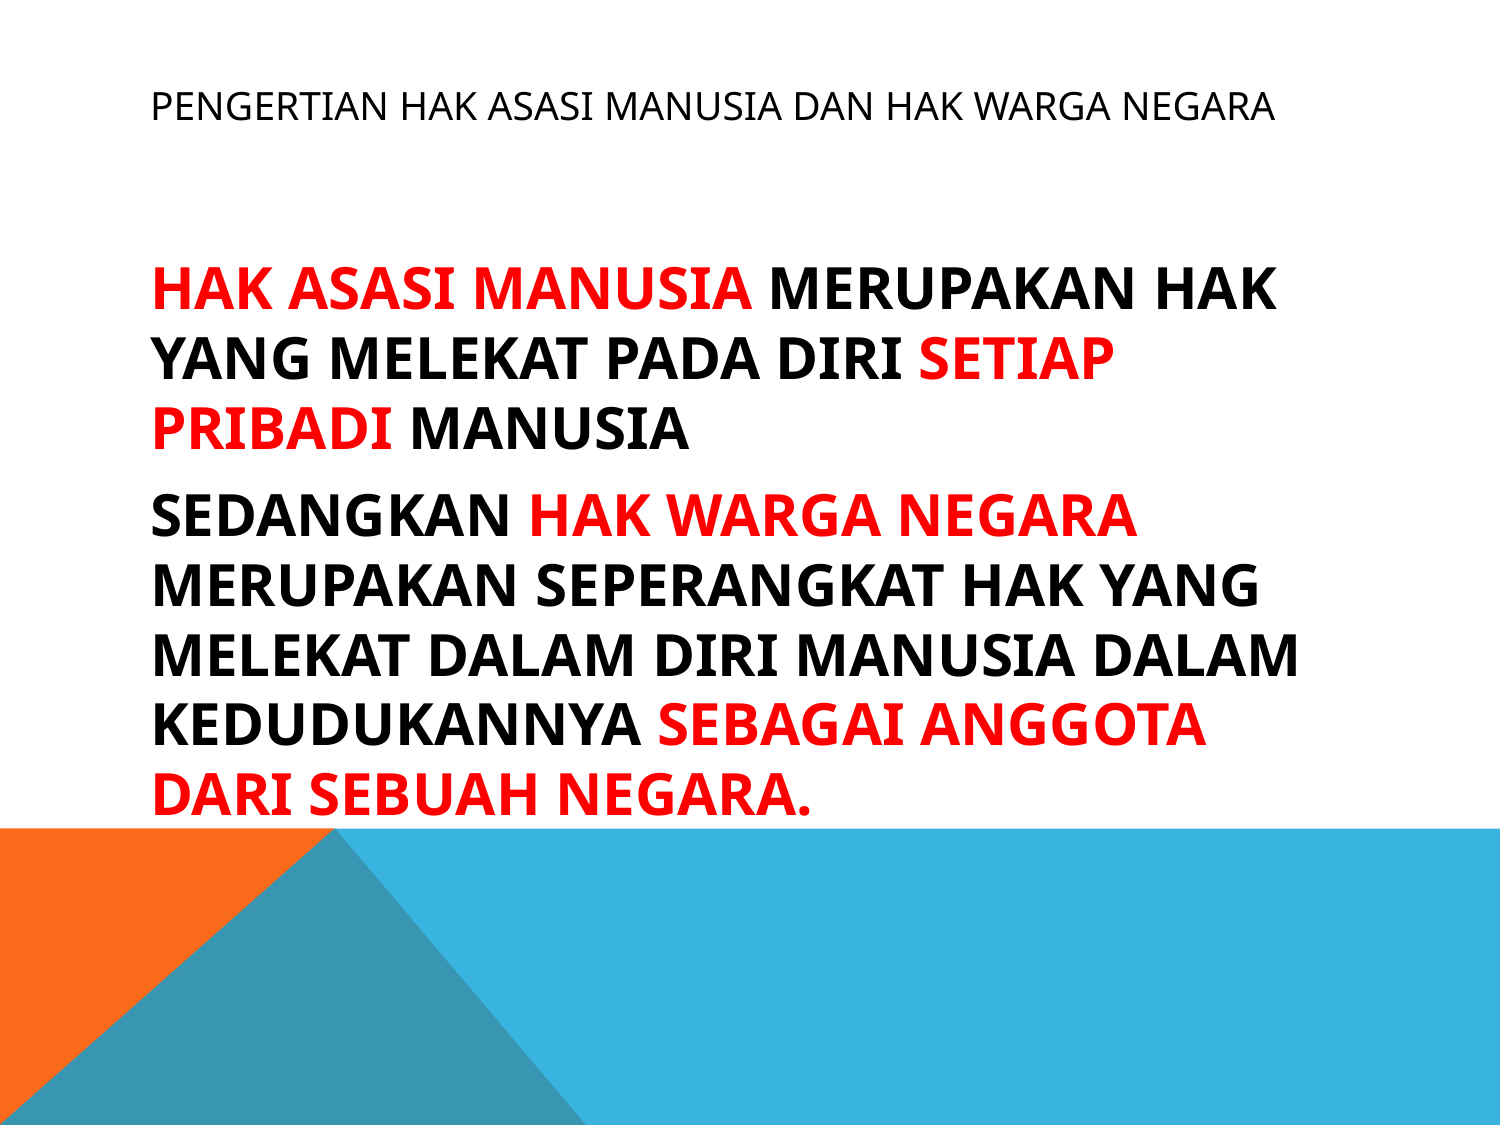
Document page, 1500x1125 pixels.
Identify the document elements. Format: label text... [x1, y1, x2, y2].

list HAK ASASI MANUSIA MERUPAKAN HAK YANG MELEKAT PADA DIRI SETIAP PRIBADI MANUSIA SEDANGKAN HAK WARGA NEGARA MERUPAKAN SEPERANGKAT HAK YANG MELEKAT DALAM DIRI MANUSIA DALAM KEDUDUKANNYA SEBAGAI ANGGOTA DARI SEBUAH NEGARA. [135, 243, 1369, 768]
title PENGERTIAN HAK ASASI MANUSIA DAN HAK WARGA NEGARA [135, 60, 1369, 150]
